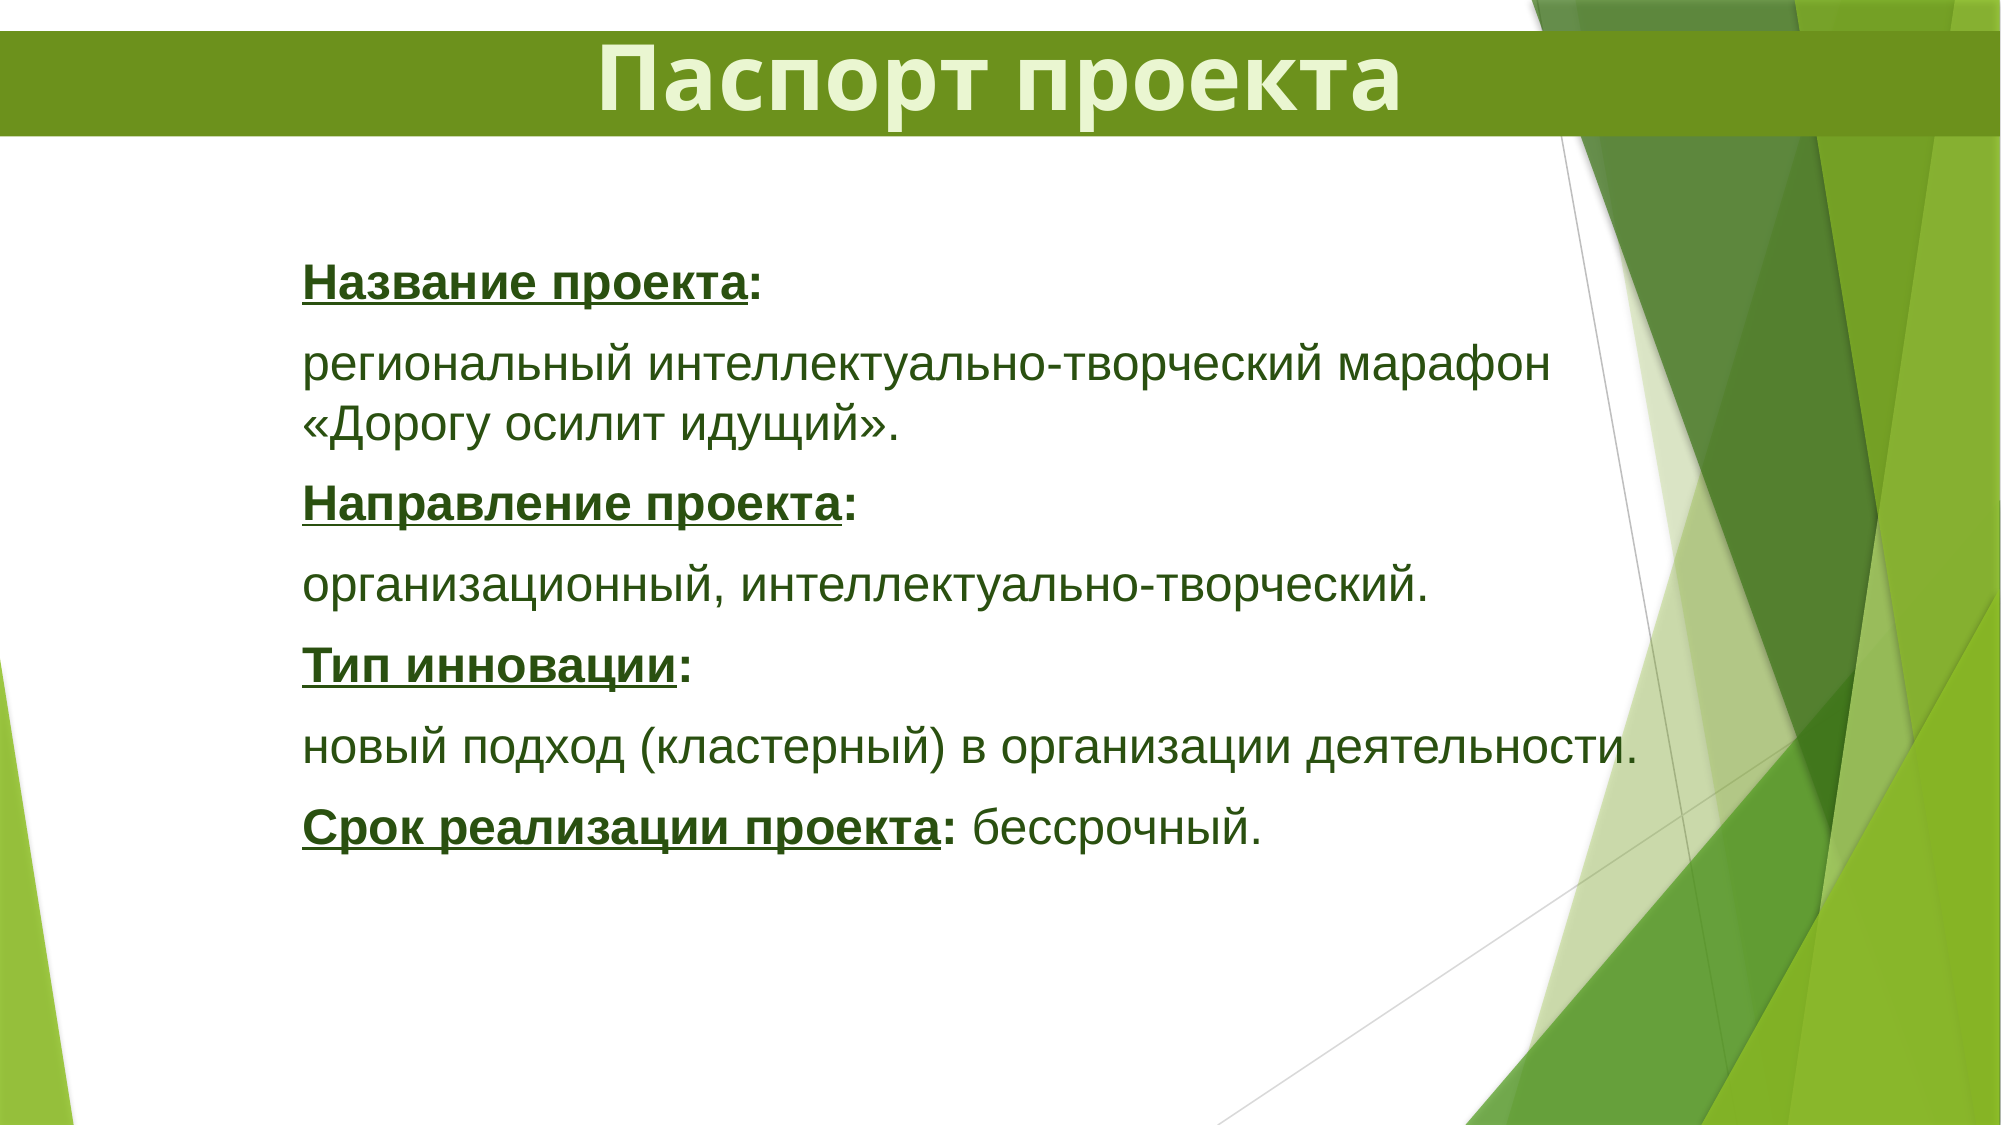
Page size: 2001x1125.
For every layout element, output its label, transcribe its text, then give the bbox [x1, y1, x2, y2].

list Название проекта: региональный интеллектуально-творческий марафон «Дорогу осилит идущий». Направление проекта: организационный, интеллектуально-творческий. Тип инновации: новый подход (кластерный) в организации деятельности. Срок реализации проекта: бессрочный. [287, 241, 1714, 990]
title Паспорт проекта [0, 31, 2000, 137]
